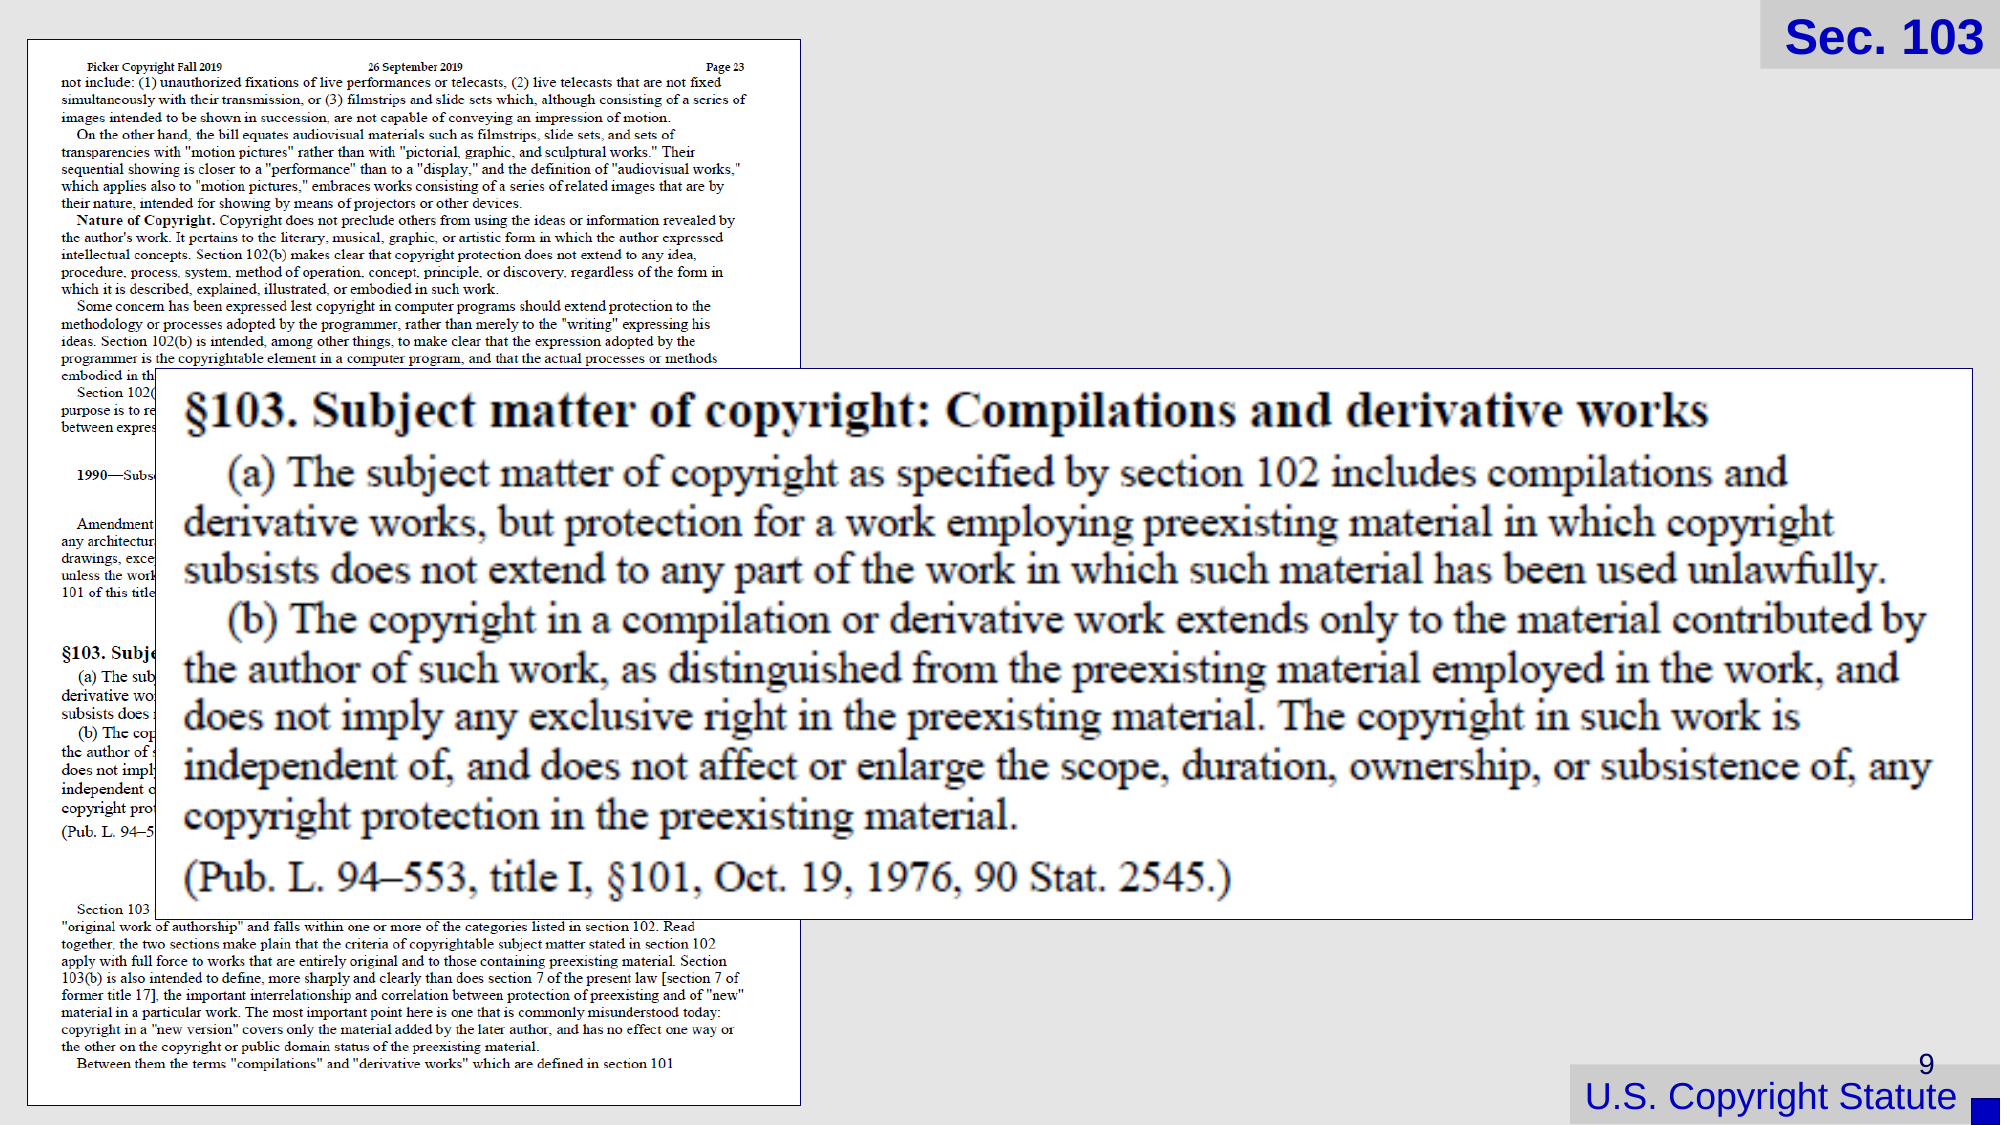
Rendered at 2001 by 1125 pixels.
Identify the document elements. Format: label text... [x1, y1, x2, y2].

text_box U.S. Copyright Statute [1570, 1064, 2000, 1125]
text_box [1971, 1099, 2000, 1125]
title Sec. 103 [1760, 0, 2000, 69]
picture [28, 40, 1972, 1106]
slide_number 9 [1533, 1024, 1951, 1101]
